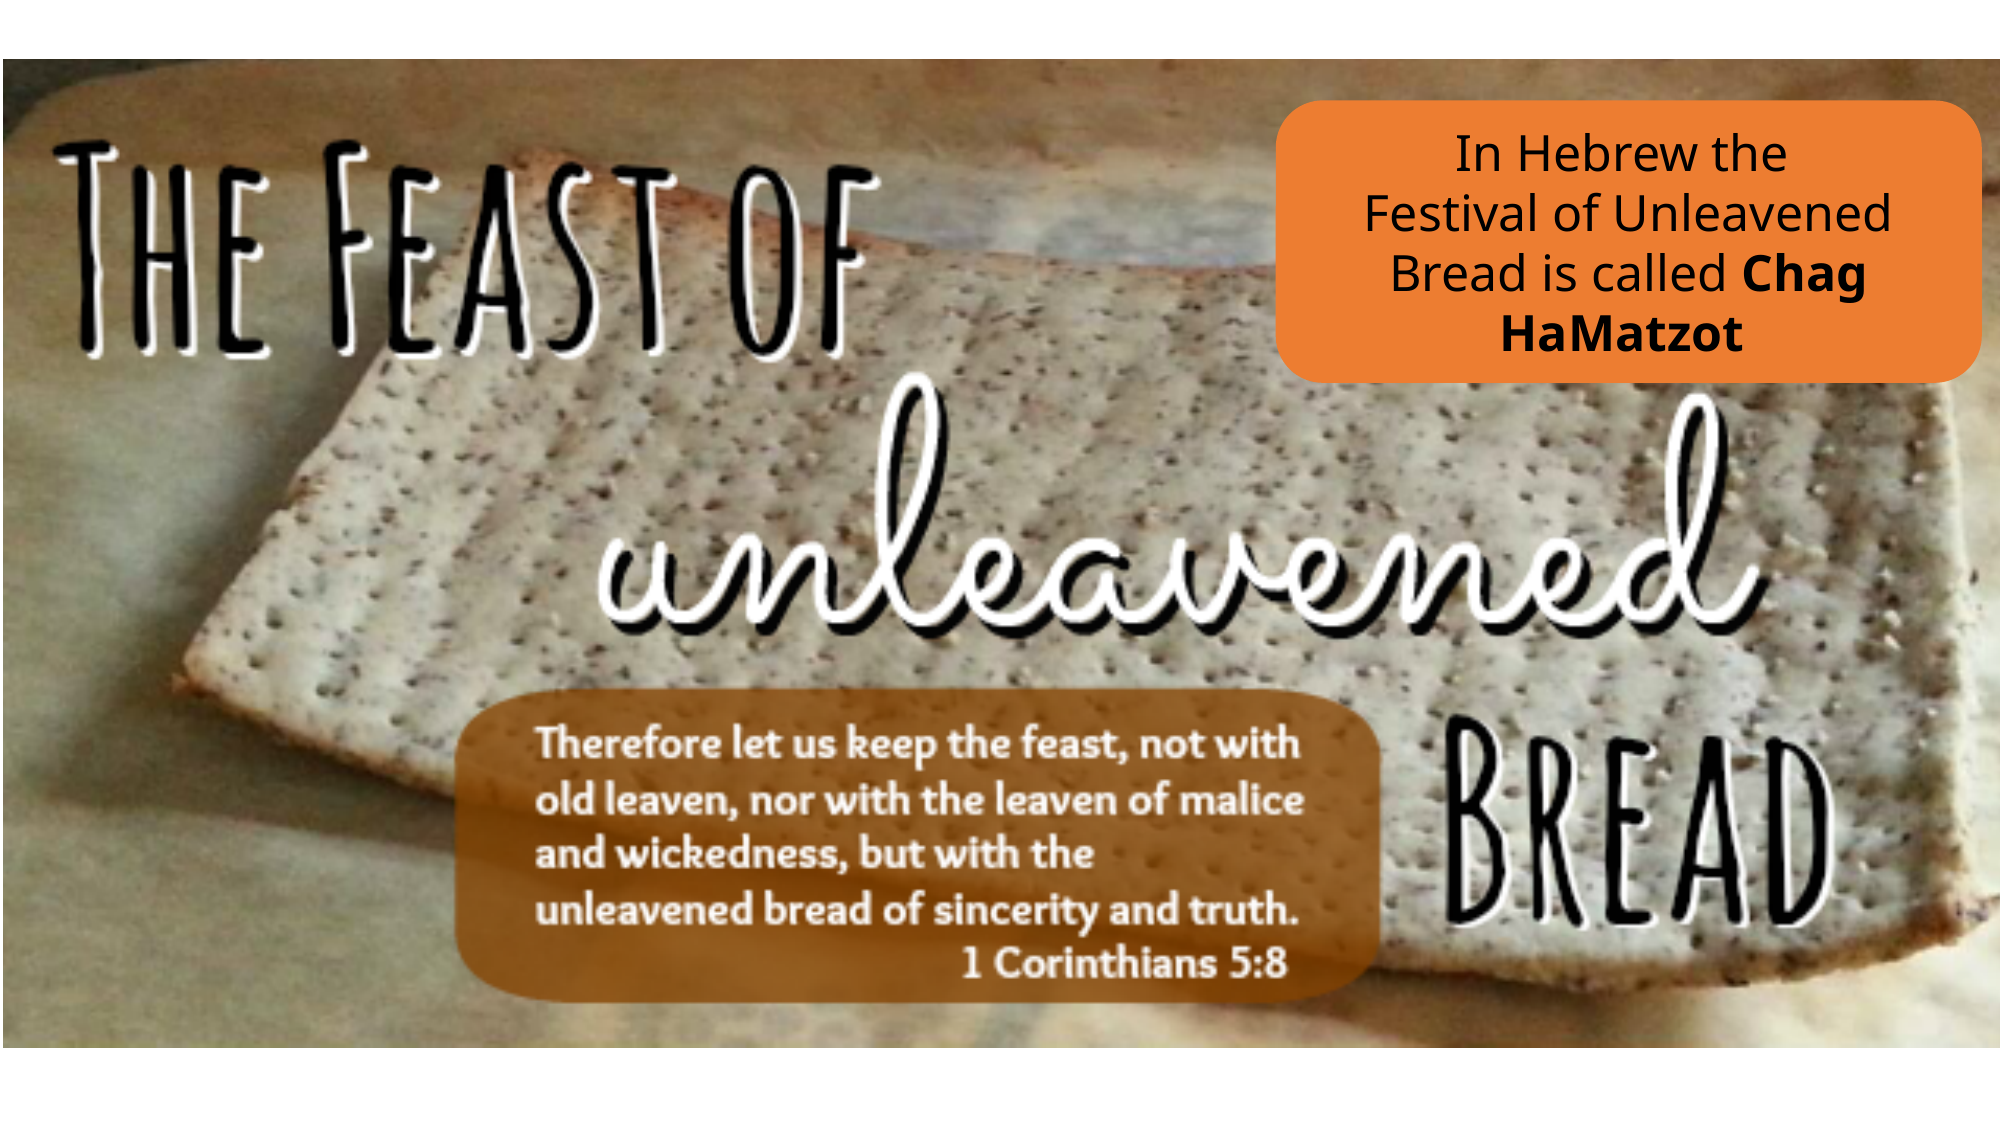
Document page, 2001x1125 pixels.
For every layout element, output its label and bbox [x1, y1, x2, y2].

picture [3, 59, 2000, 1048]
